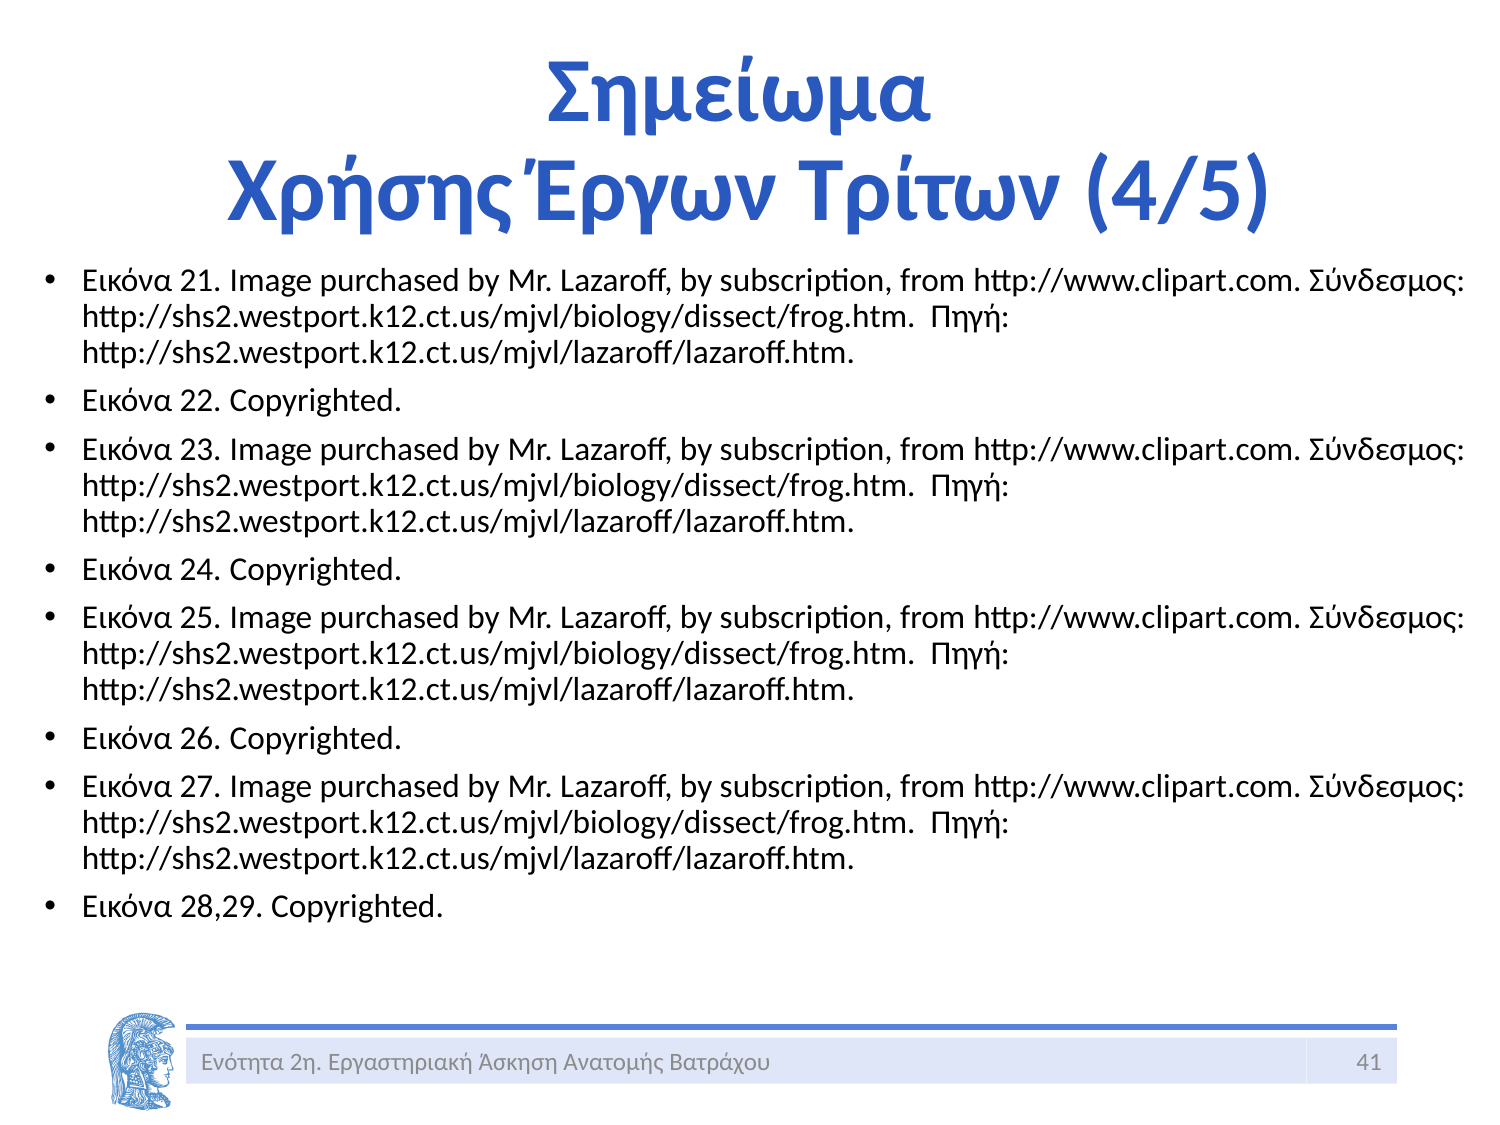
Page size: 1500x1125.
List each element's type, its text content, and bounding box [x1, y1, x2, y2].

footer Ενότητα 2η. Εργαστηριακή Άσκηση Ανατομής Βατράχου [186, 1037, 1306, 1084]
slide_number 41 [1306, 1037, 1397, 1084]
picture [103, 1011, 186, 1114]
list Εικόνα 21. Image purchased by Mr. Lazaroff, by subscription, from http://www.clipart.com. Σύνδεσμος: http://shs2.westport.k12.ct.us/mjvl/biology/dissect/frog.htm. Πηγή: http://shs2.westport.k12.ct.us/mjvl/lazaroff/lazaroff.htm. Εικόνα 22. Copyrighted. Εικόνα 23. Image purchased by Mr. Lazaroff, by subscription, from http://www.clipart.com. Σύνδεσμος: http://shs2.westport.k12.ct.us/mjvl/biology/dissect/frog.htm. Πηγή: http://shs2.westport.k12.ct.us/mjvl/lazaroff/lazaroff.htm. Εικόνα 24. Copyrighted. Εικόνα 25. Image purchased by Mr. Lazaroff, by subscription, from http://www.clipart.com. Σύνδεσμος: http://shs2.westport.k12.ct.us/mjvl/biology/dissect/frog.htm. Πηγή: http://shs2.westport.k12.ct.us/mjvl/lazaroff/lazaroff.htm. Εικόνα 26. Copyrighted. Εικόνα 27. Image purchased by Mr. Lazaroff, by subscription, from http://www.clipart.com. Σύνδεσμος: http://shs2.westport.k12.ct.us/mjvl/biology/dissect/frog.htm. Πηγή: http://shs2.westport.k12.ct.us/mjvl/lazaroff/lazaroff.htm. Εικόνα 28,29. Copyrighted. [29, 255, 1483, 998]
title Σημείωμα Χρήσης Έργων Τρίτων (4/5) [0, 47, 1500, 236]
